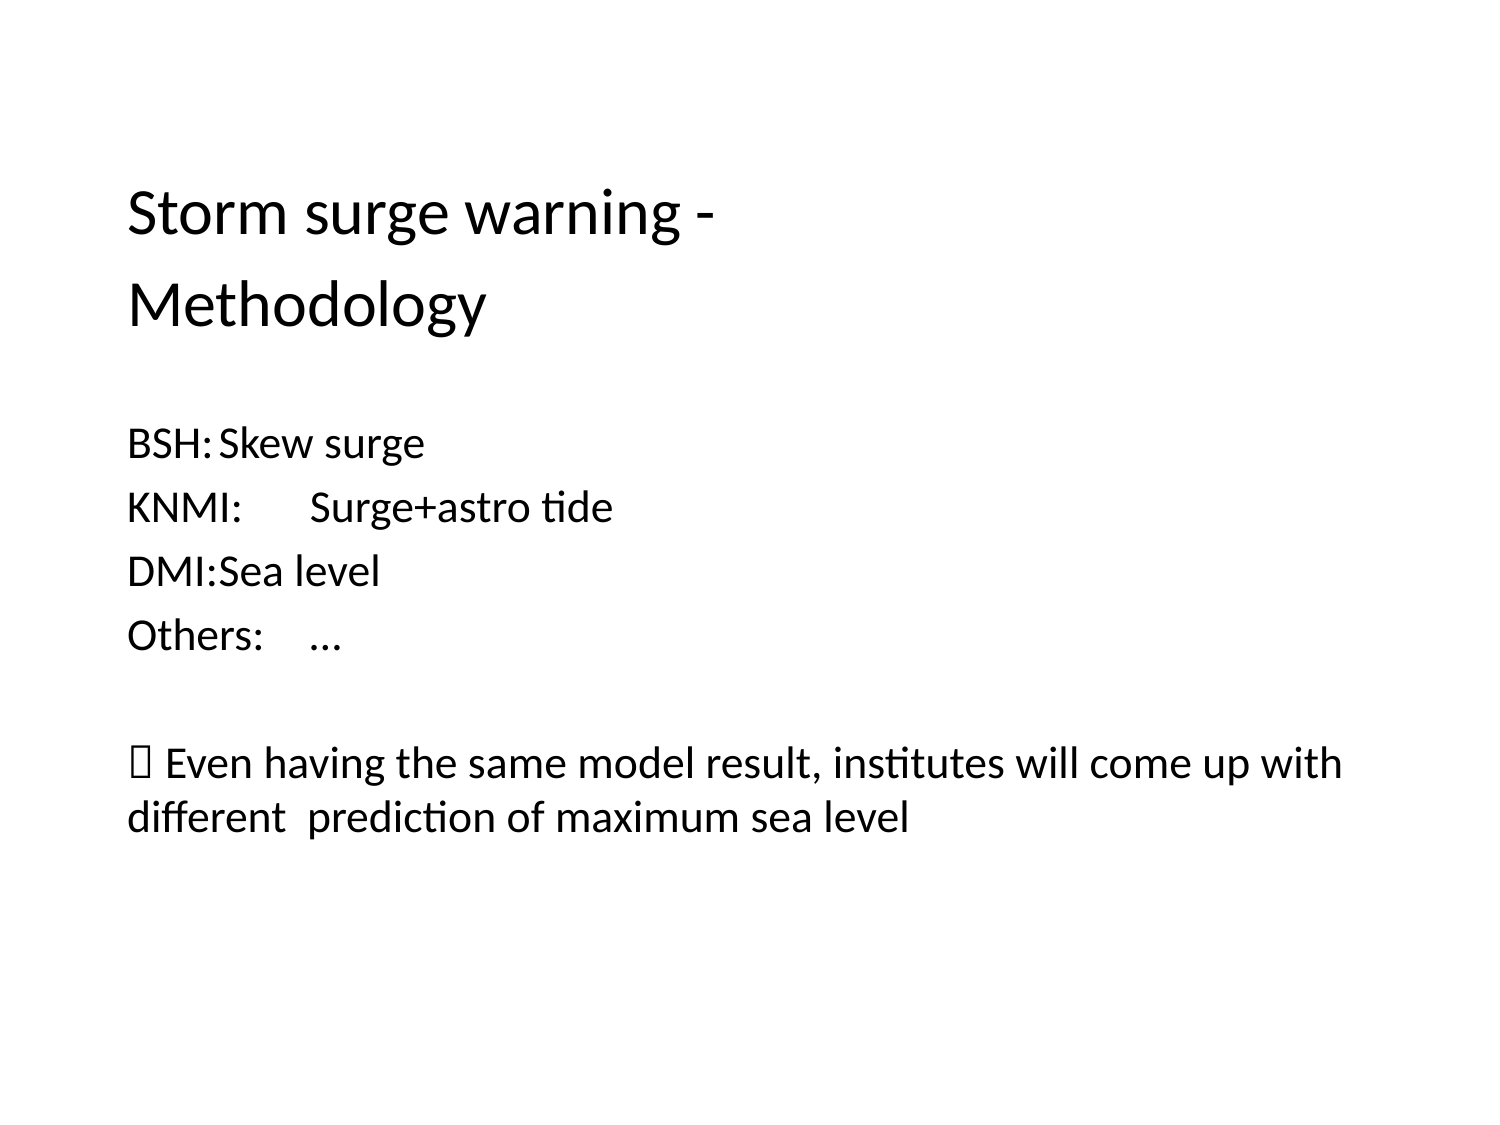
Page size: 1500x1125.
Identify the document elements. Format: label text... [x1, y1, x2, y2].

subtitle Storm surge warning - Methodology BSH: Skew surge KNMI: Surge+astro tide DMI: Sea level Others: …  Even having the same model result, institutes will come up with different prediction of maximum sea level [112, 160, 1412, 858]
